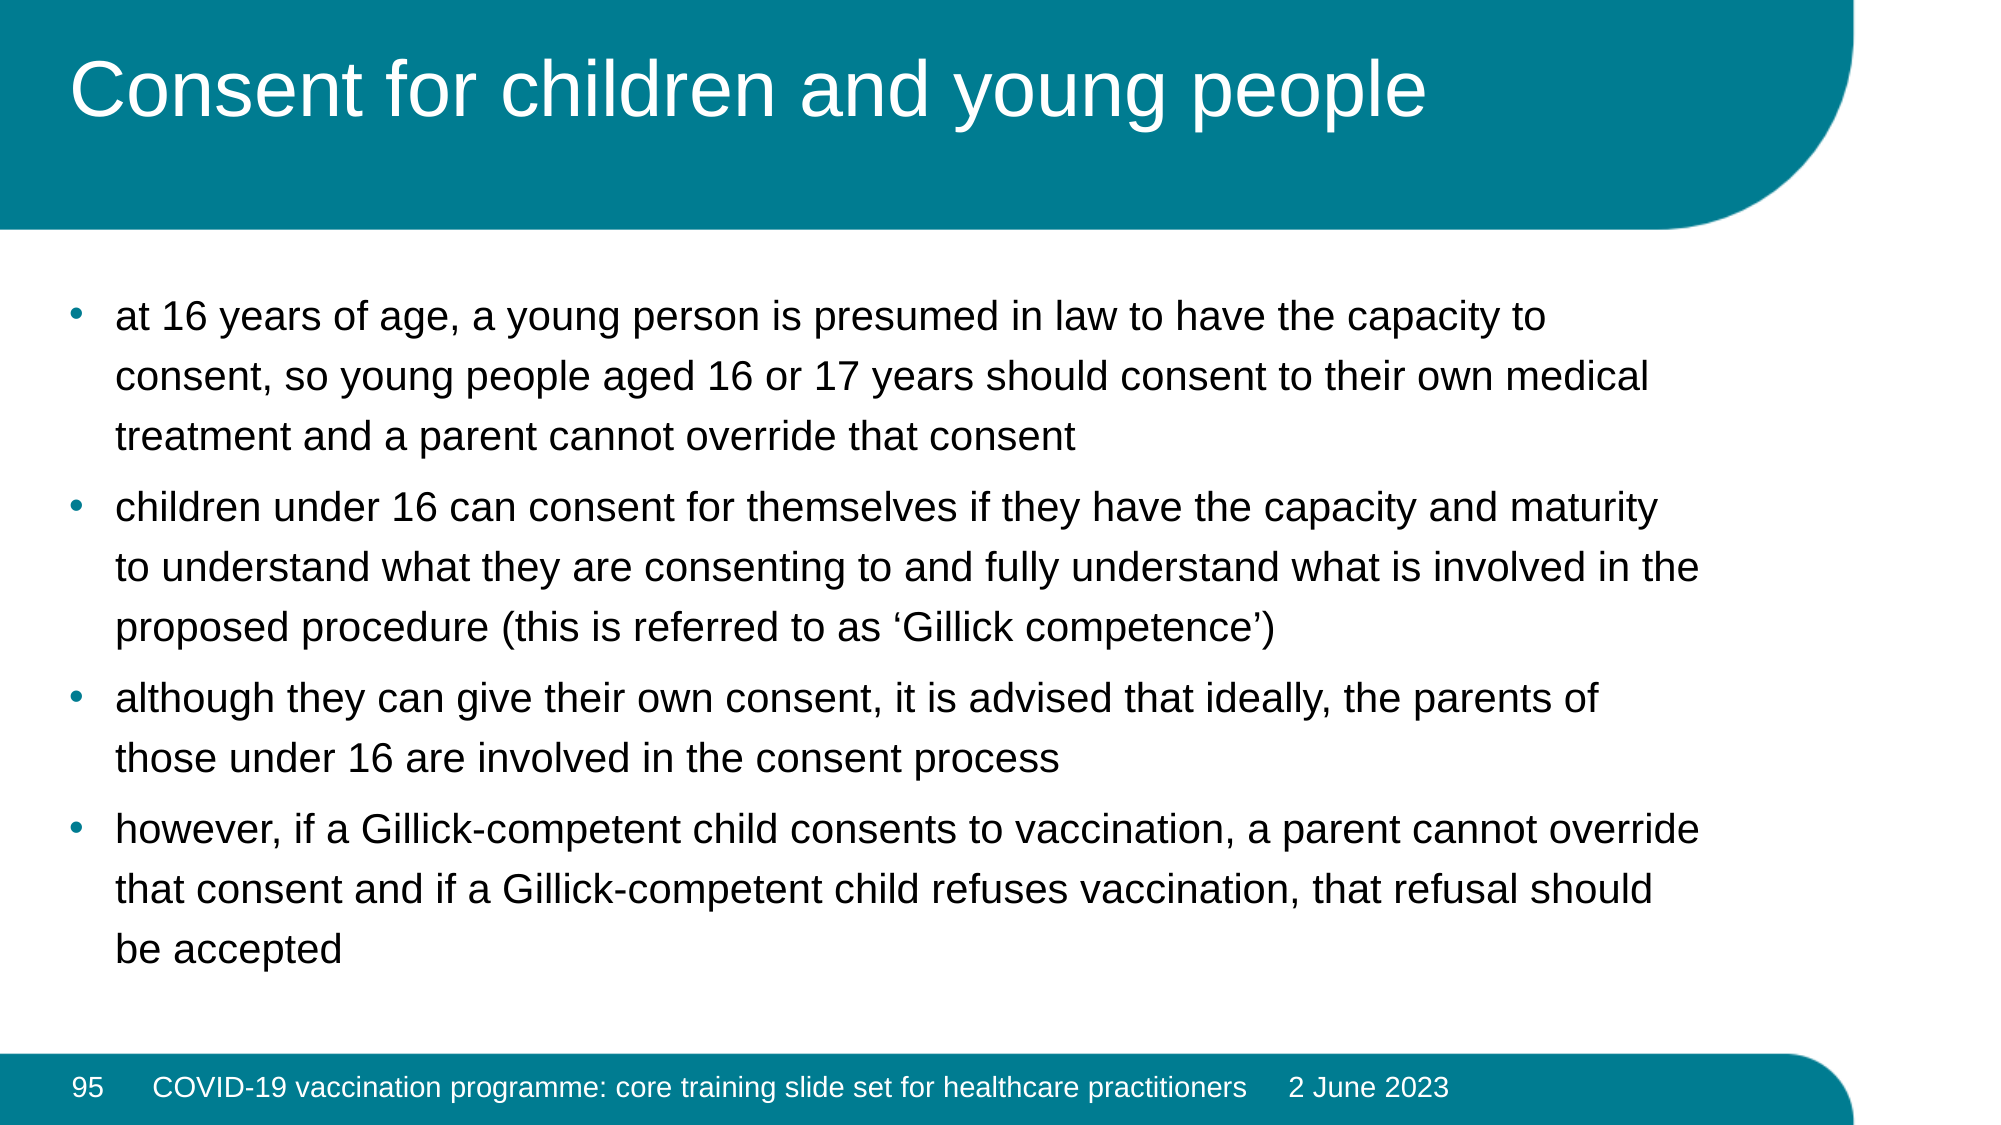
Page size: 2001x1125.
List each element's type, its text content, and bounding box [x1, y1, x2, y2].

footer COVID-19 vaccination programme: core training slide set for healthcare practitioners 2 June 2023 [137, 1056, 1780, 1116]
title Consent for children and young people [54, 40, 1780, 200]
list at 16 years of age, a young person is presumed in law to have the capacity to consent, so young people aged 16 or 17 years should consent to their own medical treatment and a parent cannot override that consent children under 16 can consent for themselves if they have the capacity and maturity to understand what they are consenting to and fully understand what is involved in the proposed procedure (this is referred to as ‘Gillick competence’) although they can give their own consent, it is advised that ideally, the parents of those under 16 are involved in the consent process however, if a Gillick-competent child consents to vaccination, a parent cannot override that consent and if a Gillick-competent child refuses vaccination, that refusal should be accepted [54, 271, 1719, 985]
slide_number 95 [21, 1056, 120, 1117]
